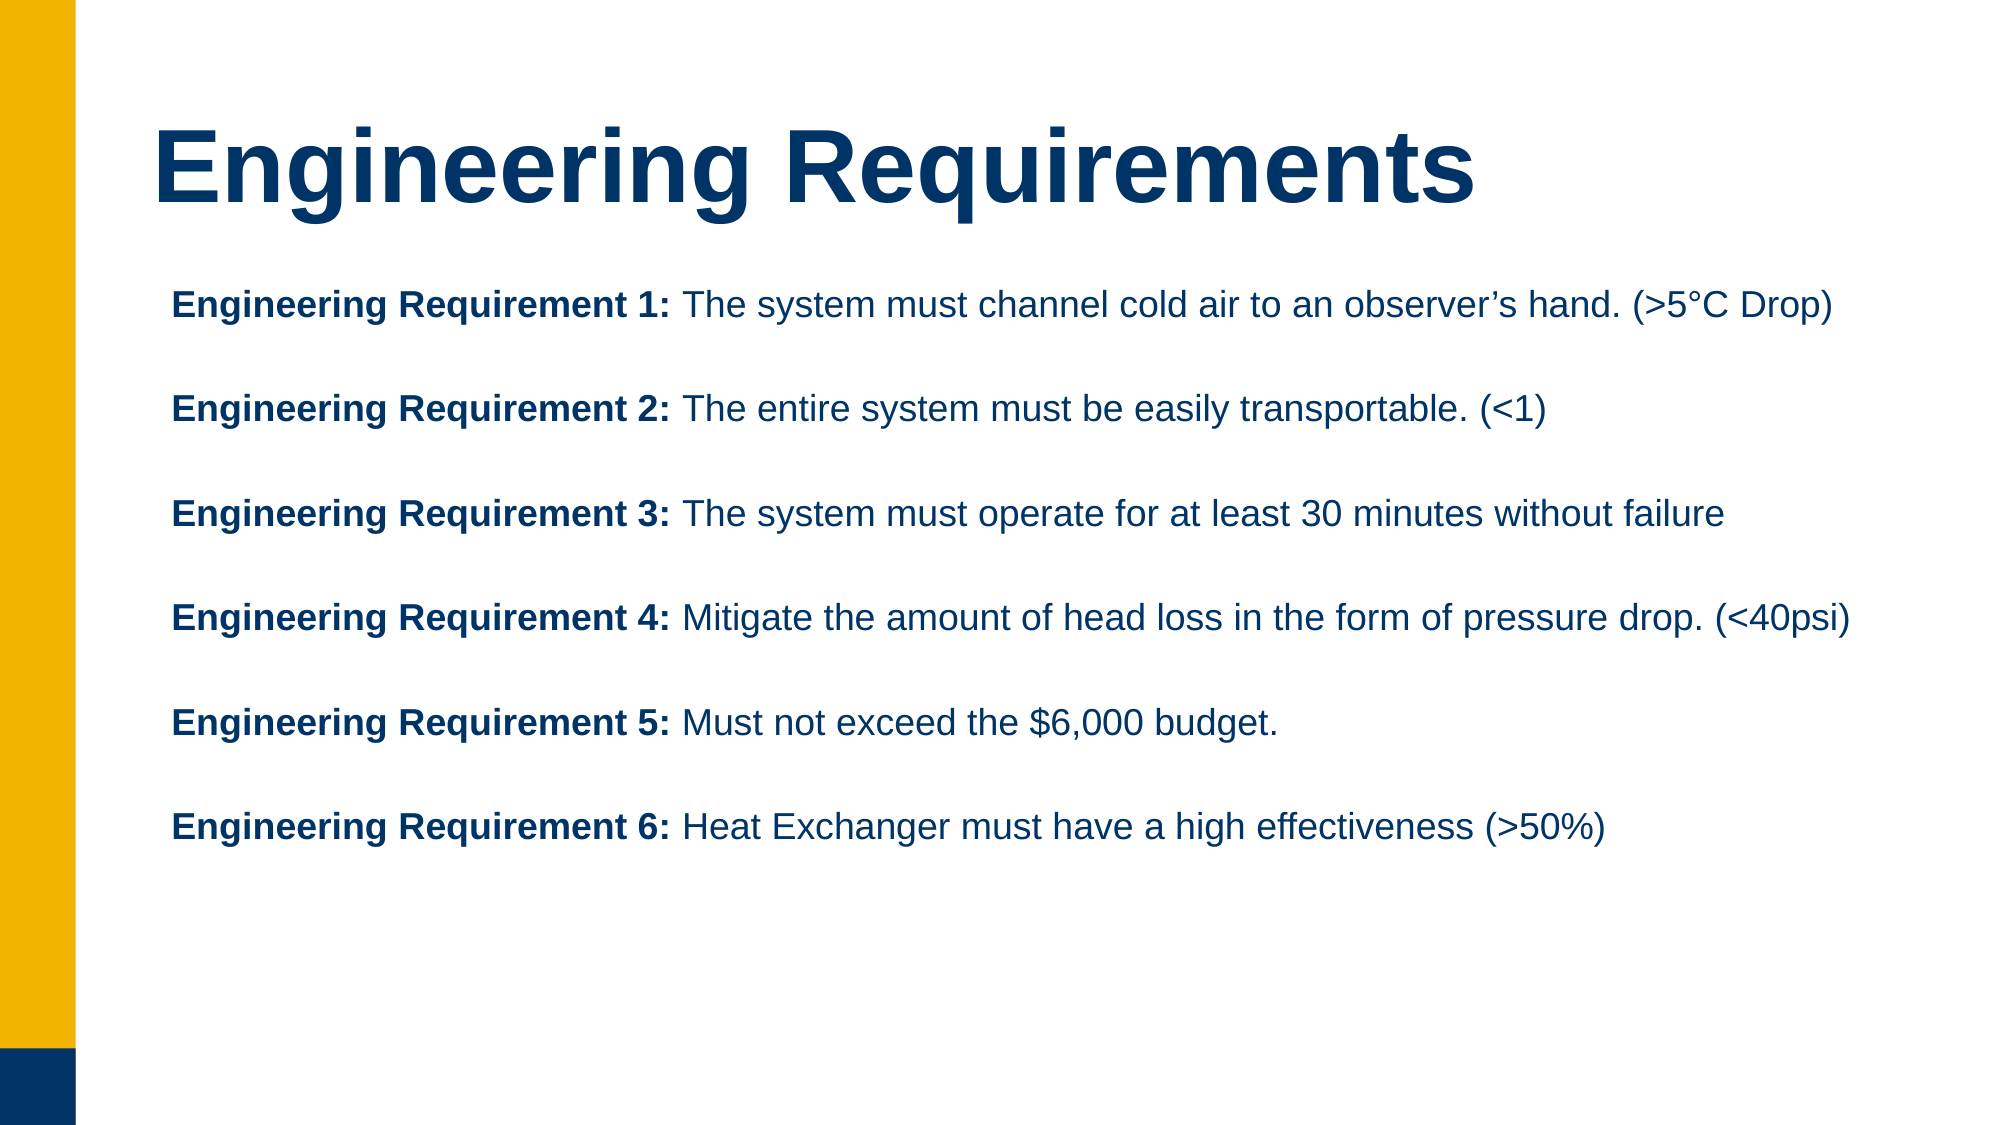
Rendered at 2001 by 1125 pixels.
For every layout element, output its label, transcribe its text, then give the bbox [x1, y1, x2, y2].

title Engineering Requirements [137, 59, 1863, 278]
